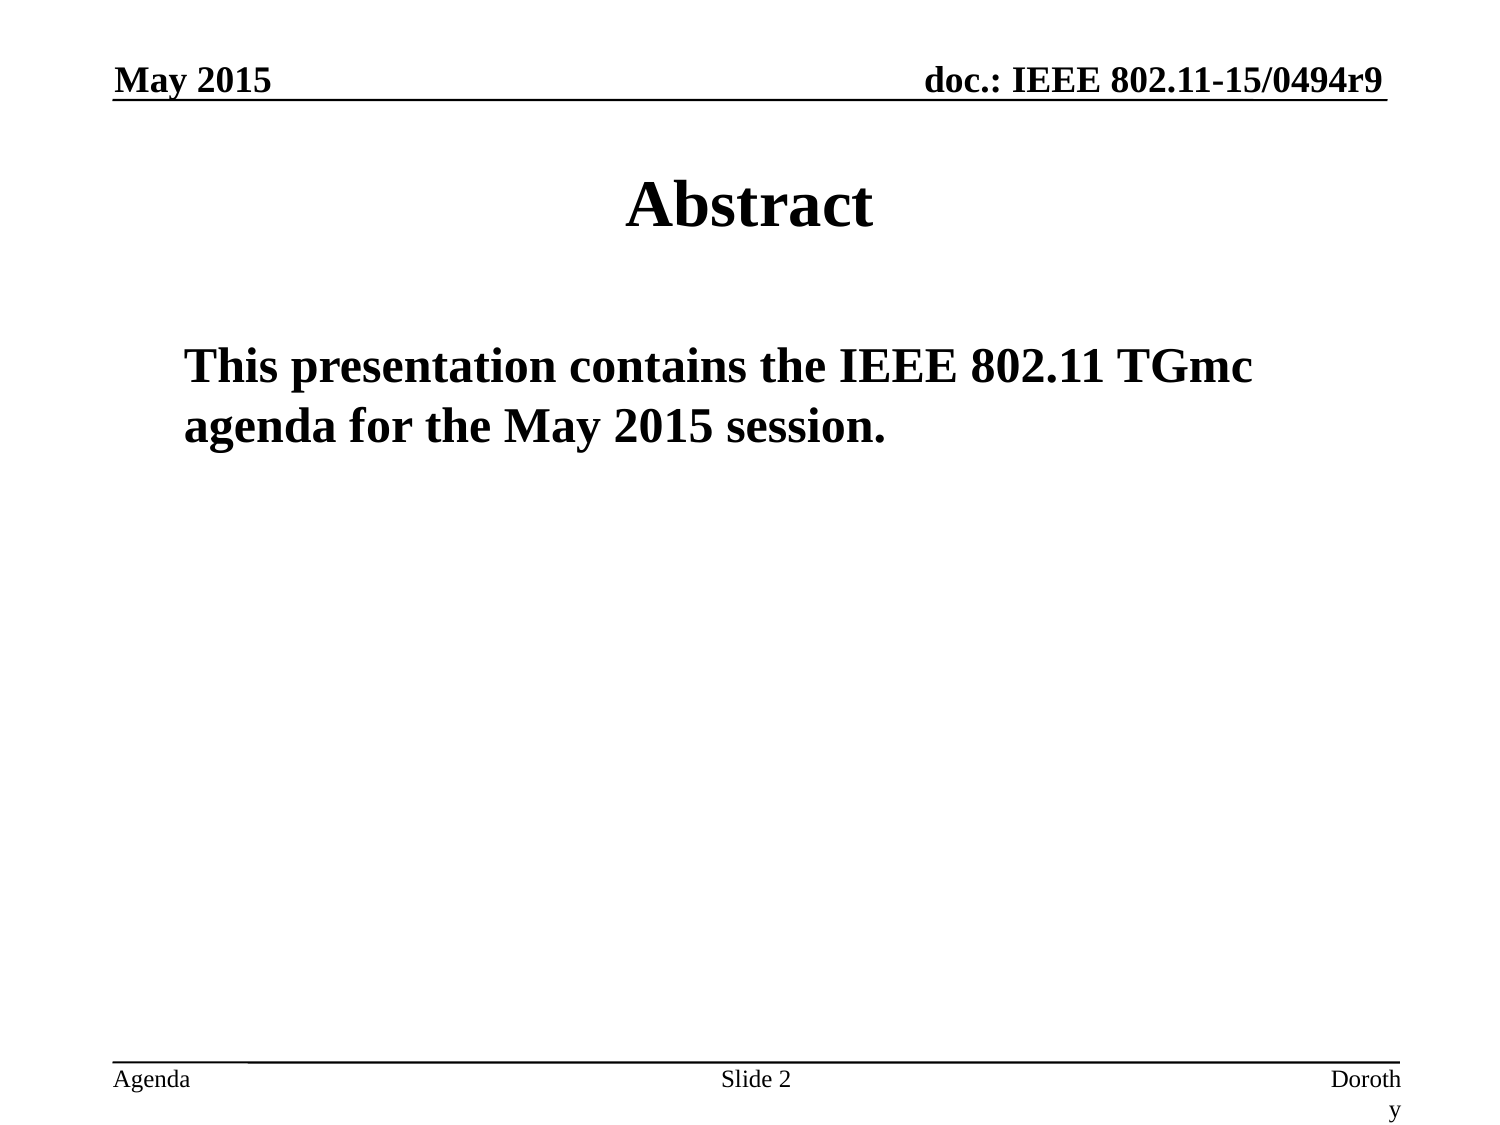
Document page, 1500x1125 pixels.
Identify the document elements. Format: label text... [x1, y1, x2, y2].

footer Dorothy Stanley, Aruba Networks [1325, 1062, 1402, 1093]
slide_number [114, 54, 425, 100]
slide_number Slide 2 [712, 1062, 800, 1093]
title Abstract [112, 112, 1388, 288]
list This presentation contains the IEEE 802.11 TGmc agenda for the May 2015 session. [112, 324, 1388, 1000]
